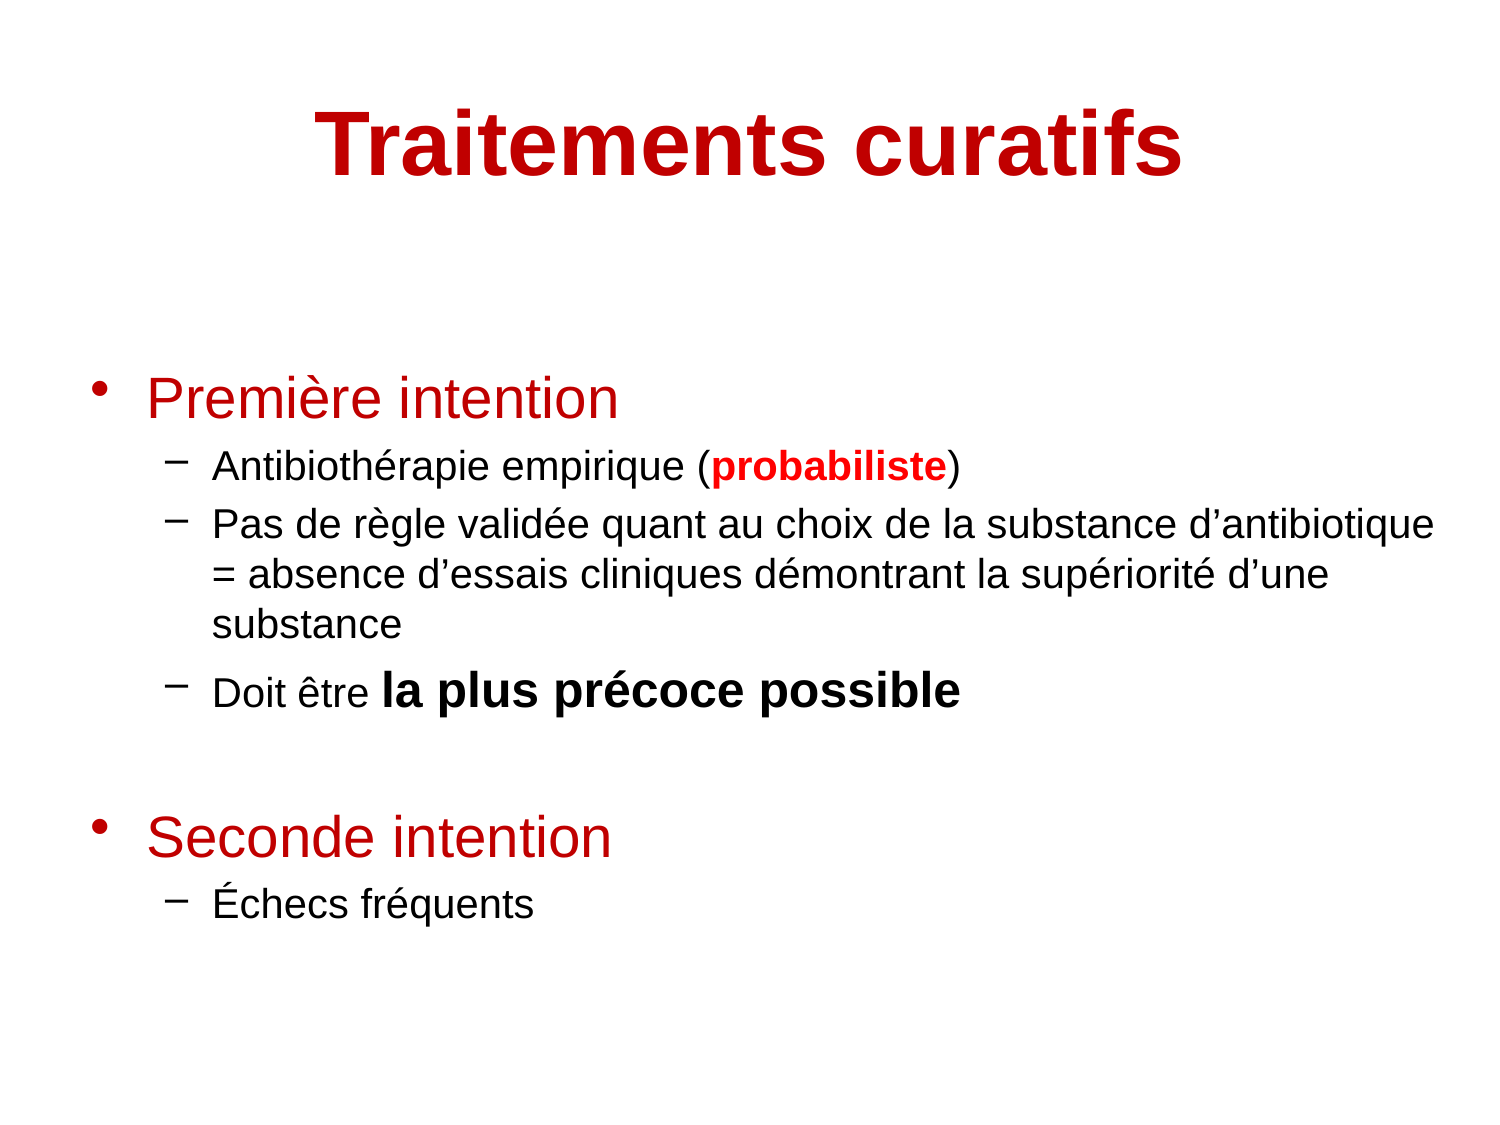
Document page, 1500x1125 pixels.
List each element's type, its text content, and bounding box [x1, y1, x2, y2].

title Traitements curatifs [75, 86, 1425, 192]
list Première intention Antibiothérapie empirique (probabiliste) Pas de règle validée quant au choix de la substance d’antibiotique = absence d’essais cliniques démontrant la supériorité d’une substance Doit être la plus précoce possible Seconde intention Échecs fréquents [75, 353, 1460, 1096]
